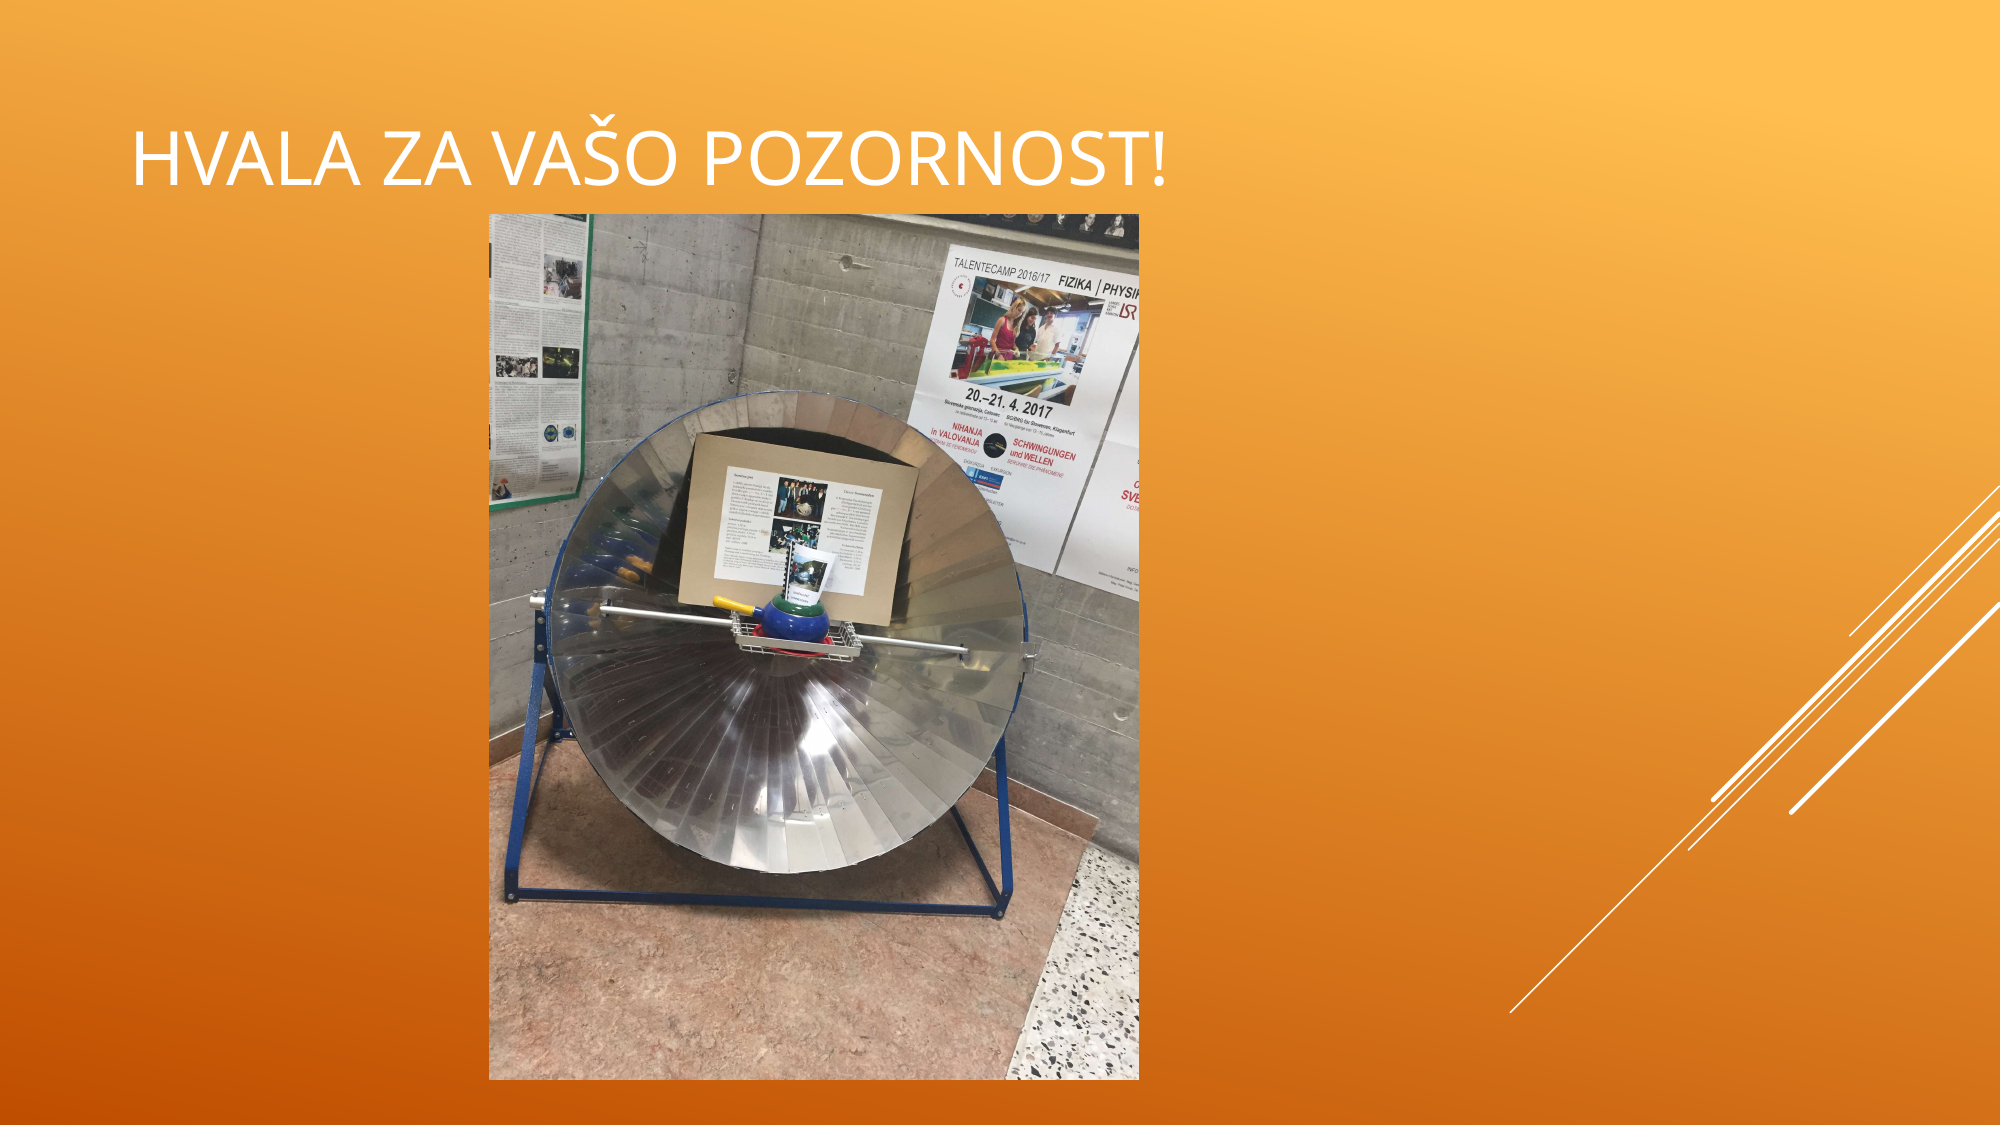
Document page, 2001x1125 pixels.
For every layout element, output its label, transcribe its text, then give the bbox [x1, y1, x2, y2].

title Hvala za vašo pozornost! [114, 76, 1515, 324]
picture [489, 214, 1139, 1080]
